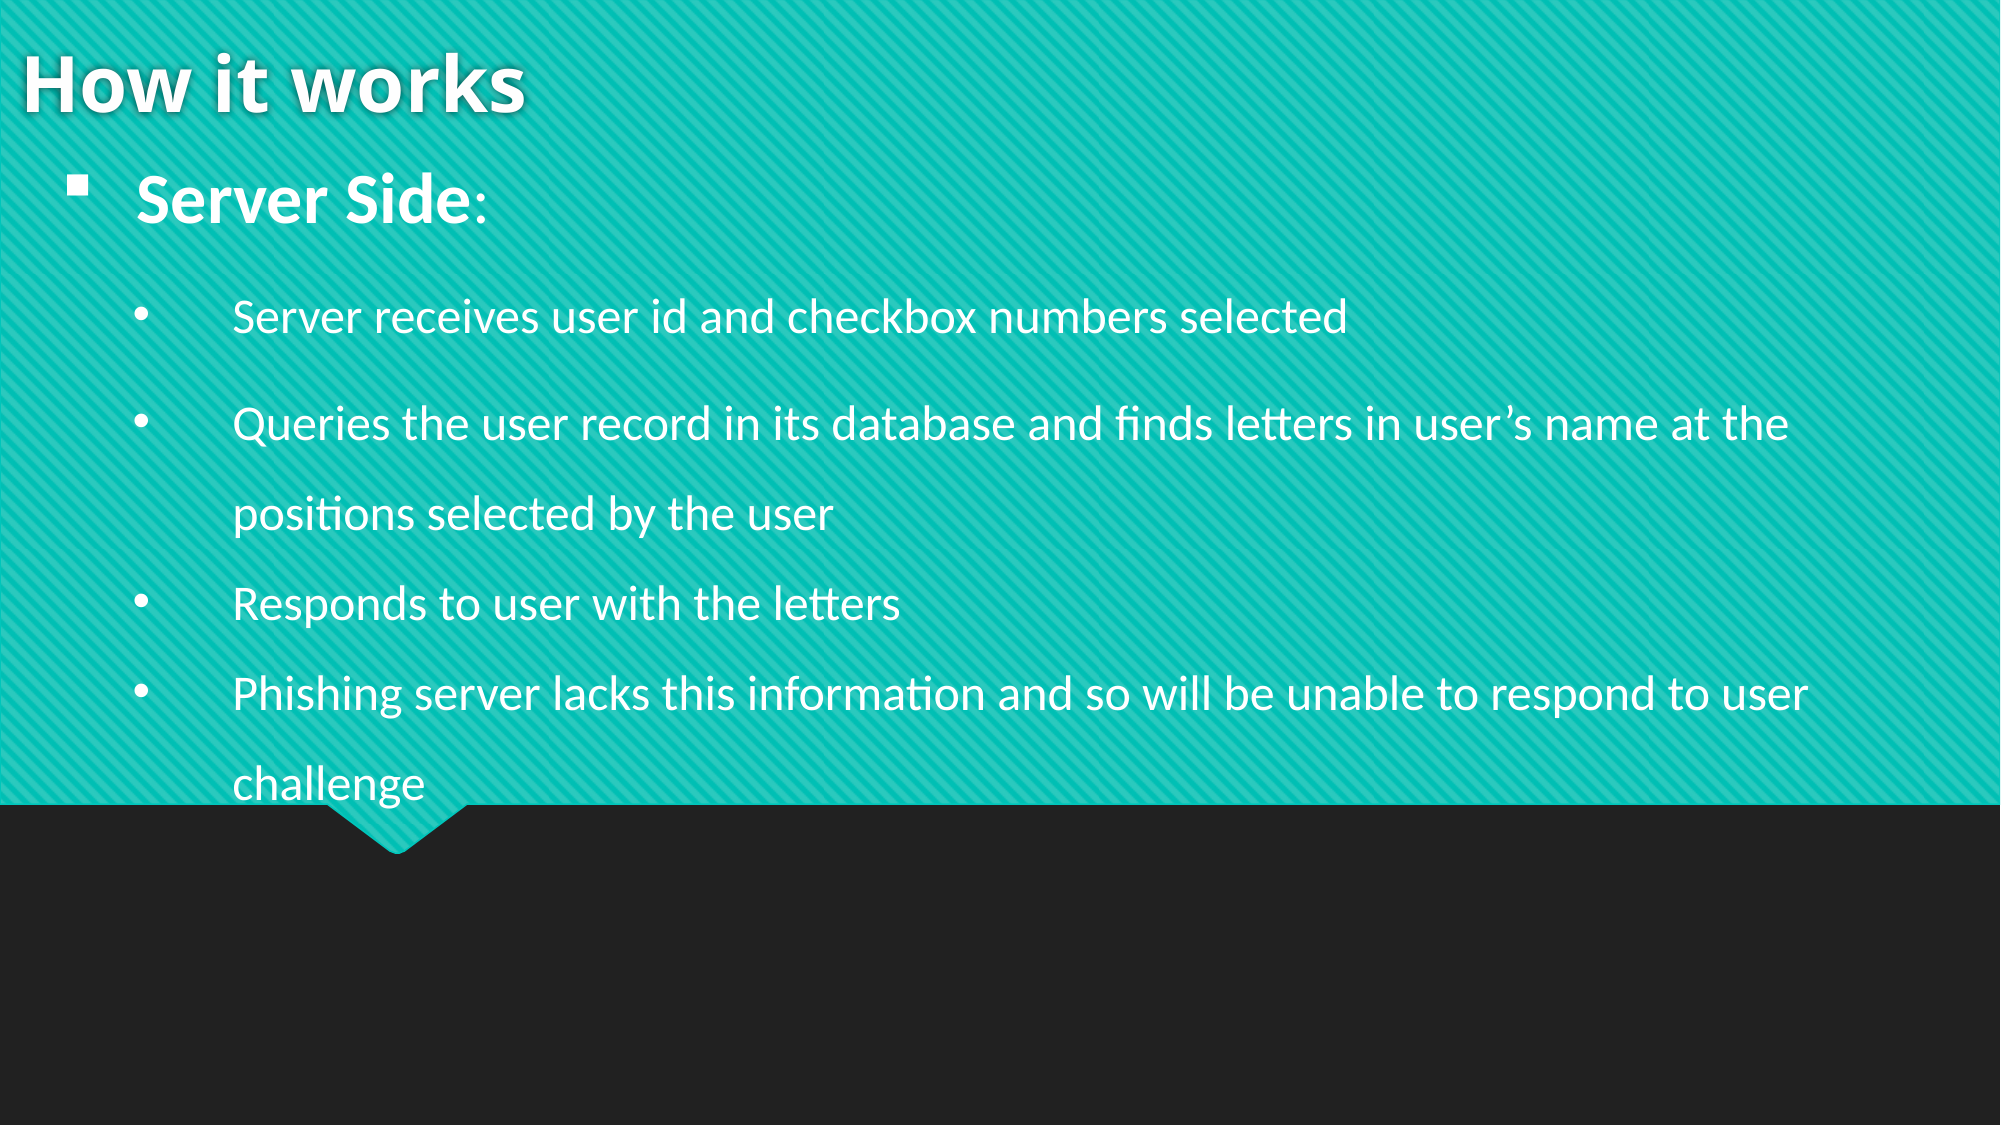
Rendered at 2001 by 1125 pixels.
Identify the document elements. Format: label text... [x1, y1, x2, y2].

text_box Server receives user id and checkbox numbers selected Queries the user record in its database and finds letters in user’s name at the positions selected by the user Responds to user with the letters Phishing server lacks this information and so will be unable to respond to user challenge [117, 245, 1893, 818]
text_box Server Side: [47, 144, 1953, 246]
title How it works [0, 3, 2000, 160]
